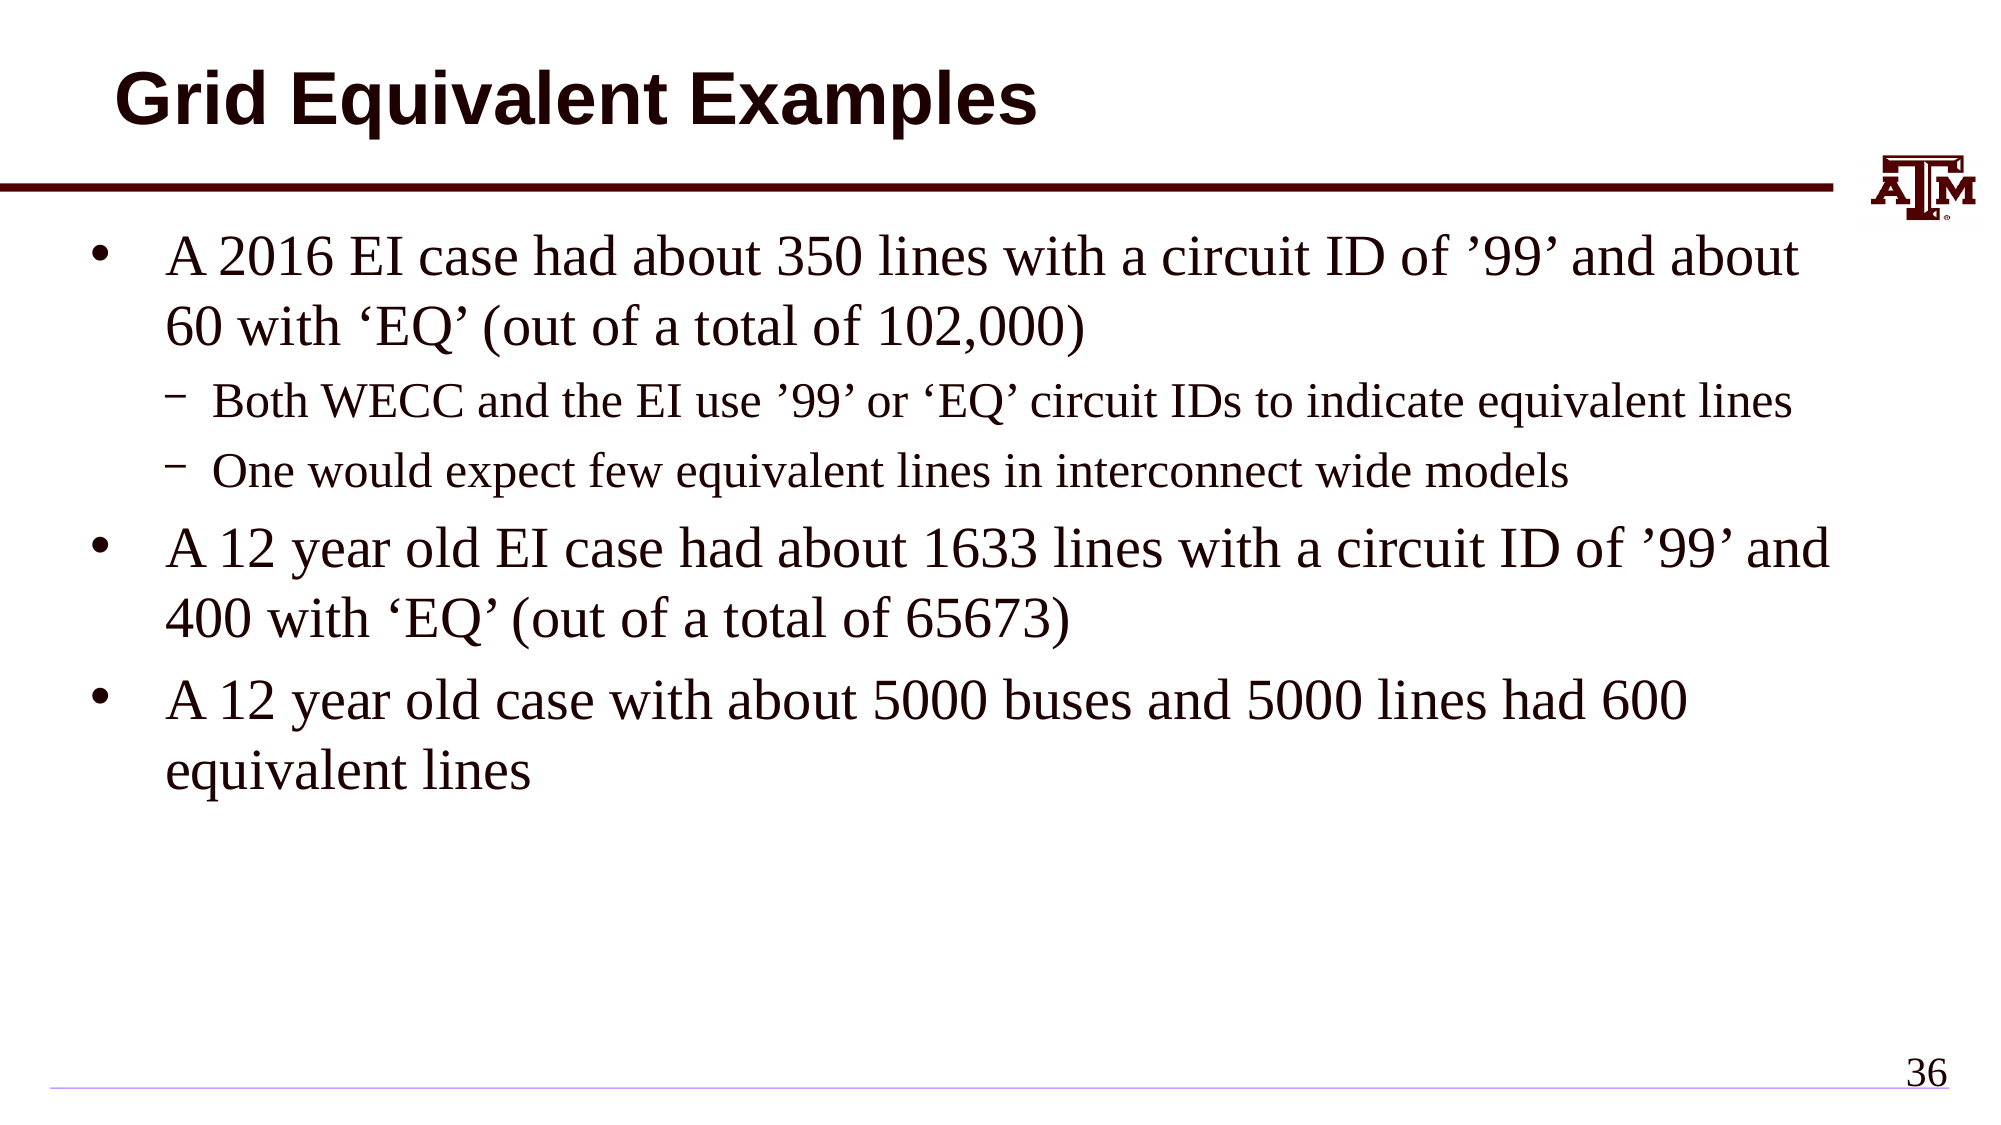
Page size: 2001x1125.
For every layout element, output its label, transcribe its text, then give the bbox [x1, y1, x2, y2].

title Grid Equivalent Examples [99, 12, 1934, 188]
list A 2016 EI case had about 350 lines with a circuit ID of ’99’ and about 60 with ‘EQ’ (out of a total of 102,000) Both WECC and the EI use ’99’ or ‘EQ’ circuit IDs to indicate equivalent lines One would expect few equivalent lines in interconnect wide models A 12 year old EI case had about 1633 lines with a circuit ID of ’99’ and 400 with ‘EQ’ (out of a total of 65673) A 12 year old case with about 5000 buses and 5000 lines had 600 equivalent lines [74, 209, 1851, 823]
text_box 35 [1762, 1037, 1963, 1113]
picture [1856, 137, 1990, 238]
